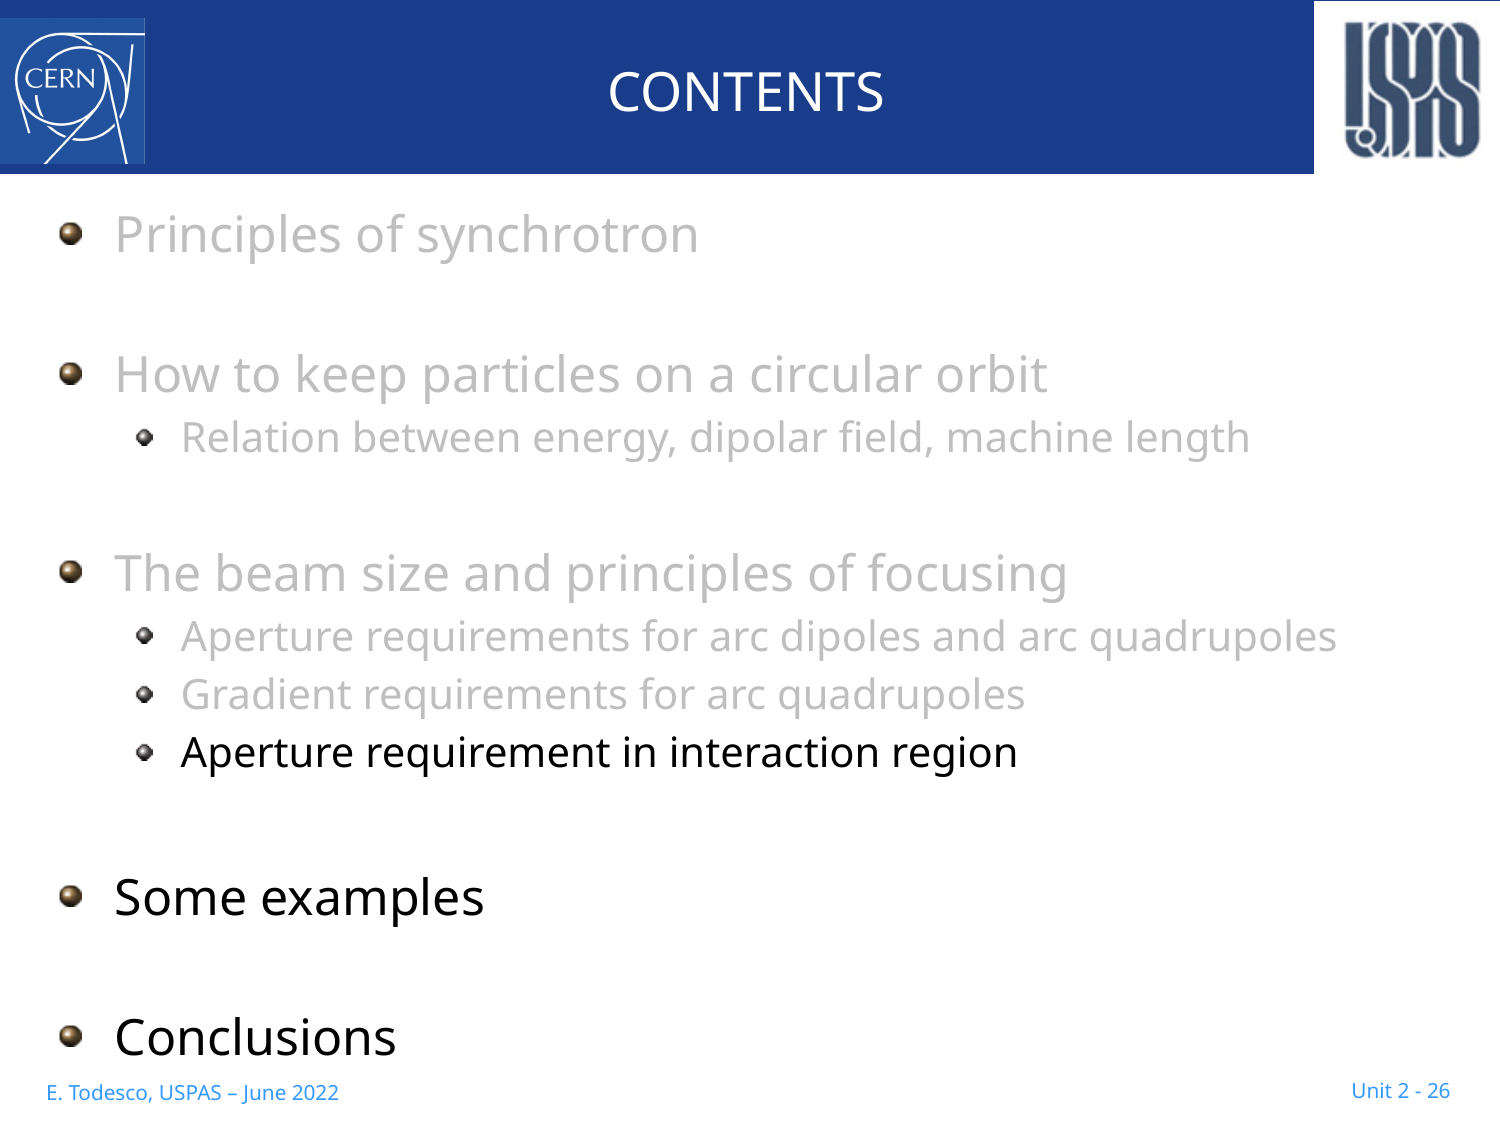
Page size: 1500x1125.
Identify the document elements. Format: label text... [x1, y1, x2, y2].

picture [0, 18, 143, 164]
picture [58, 884, 82, 907]
picture [133, 683, 153, 703]
picture [133, 741, 153, 761]
picture [58, 221, 82, 245]
title CONTENTS [143, 15, 1349, 165]
picture [133, 426, 153, 446]
picture [58, 559, 82, 583]
list Principles of synchrotron How to keep particles on a circular orbit Relation between energy, dipolar field, machine length The beam size and principles of focusing Aperture requirements for arc dipoles and arc quadrupoles Gradient requirements for arc quadrupoles Aperture requirement in interaction region Some examples Conclusions [43, 195, 1468, 1055]
picture [133, 624, 153, 644]
picture [58, 1024, 82, 1047]
slide_number Unit 2 - 26 [842, 1070, 1466, 1125]
picture [58, 361, 82, 385]
picture [1314, 1, 1500, 174]
